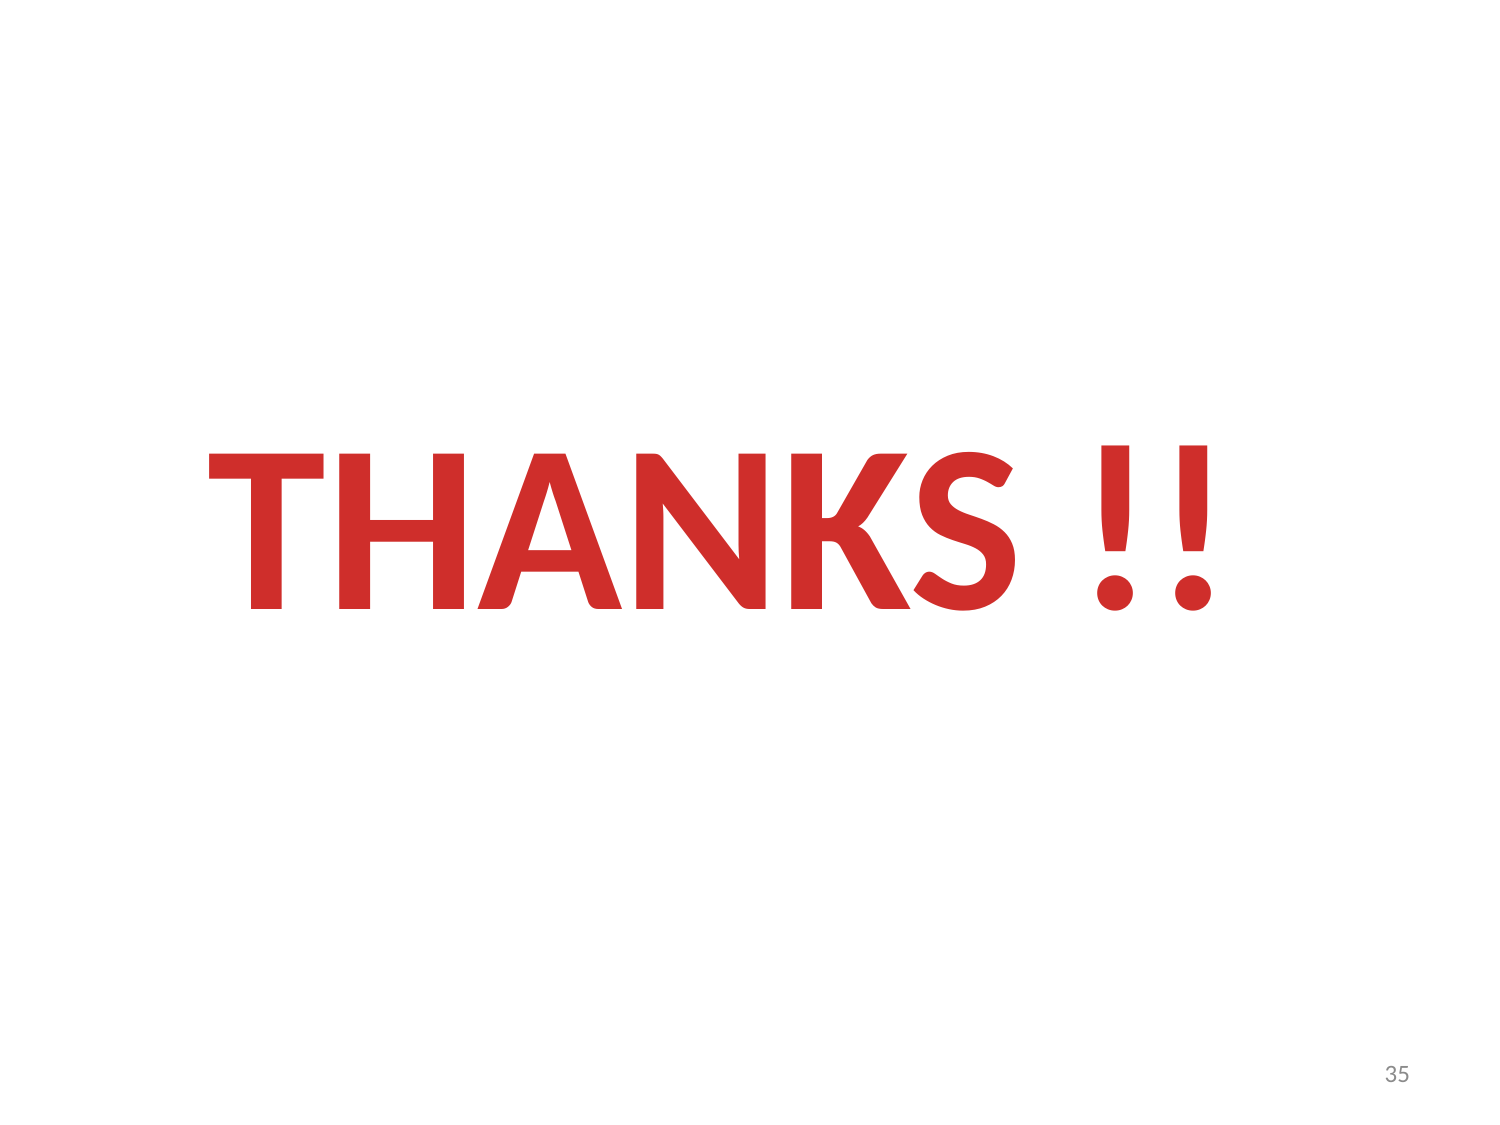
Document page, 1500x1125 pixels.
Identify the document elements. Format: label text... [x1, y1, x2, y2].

slide_number 35 [1074, 1042, 1425, 1103]
text_box THANKS !! [192, 362, 1249, 665]
